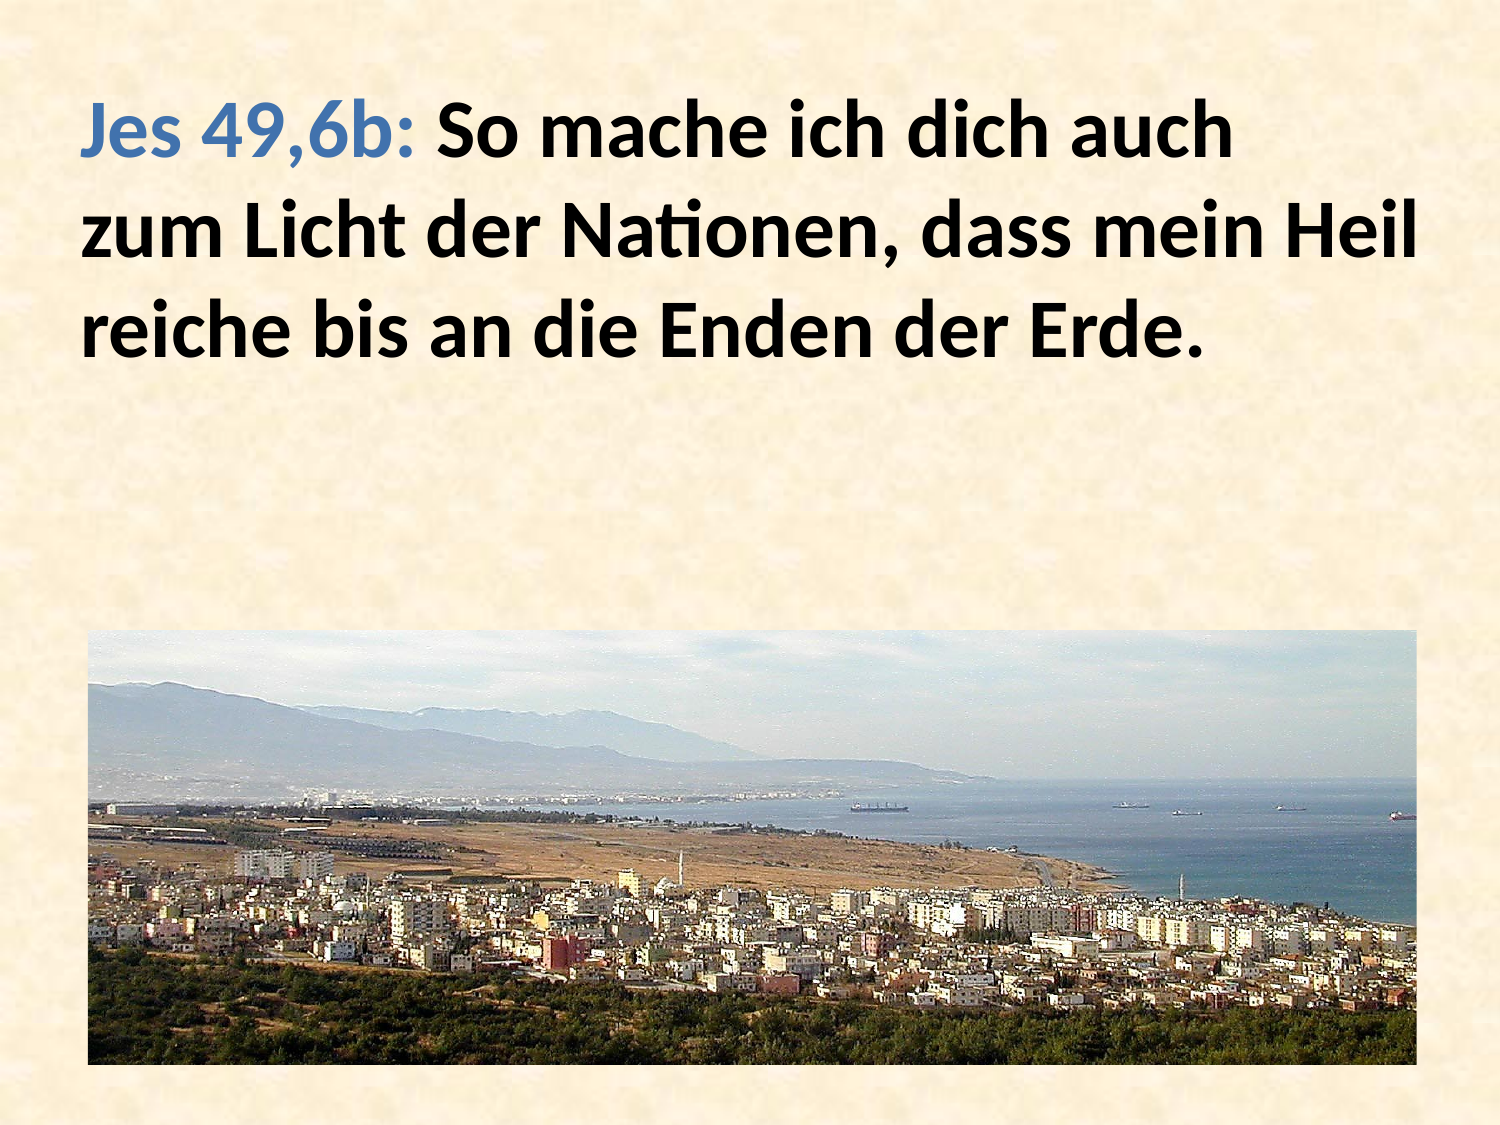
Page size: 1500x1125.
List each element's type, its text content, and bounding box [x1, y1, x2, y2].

picture [0, 0, 1500, 1125]
text_box Jes 49,6b: So mache ich dich auch zum Licht der Nationen, dass mein Heil reiche bis an die Enden der Erde. [64, 66, 1447, 598]
